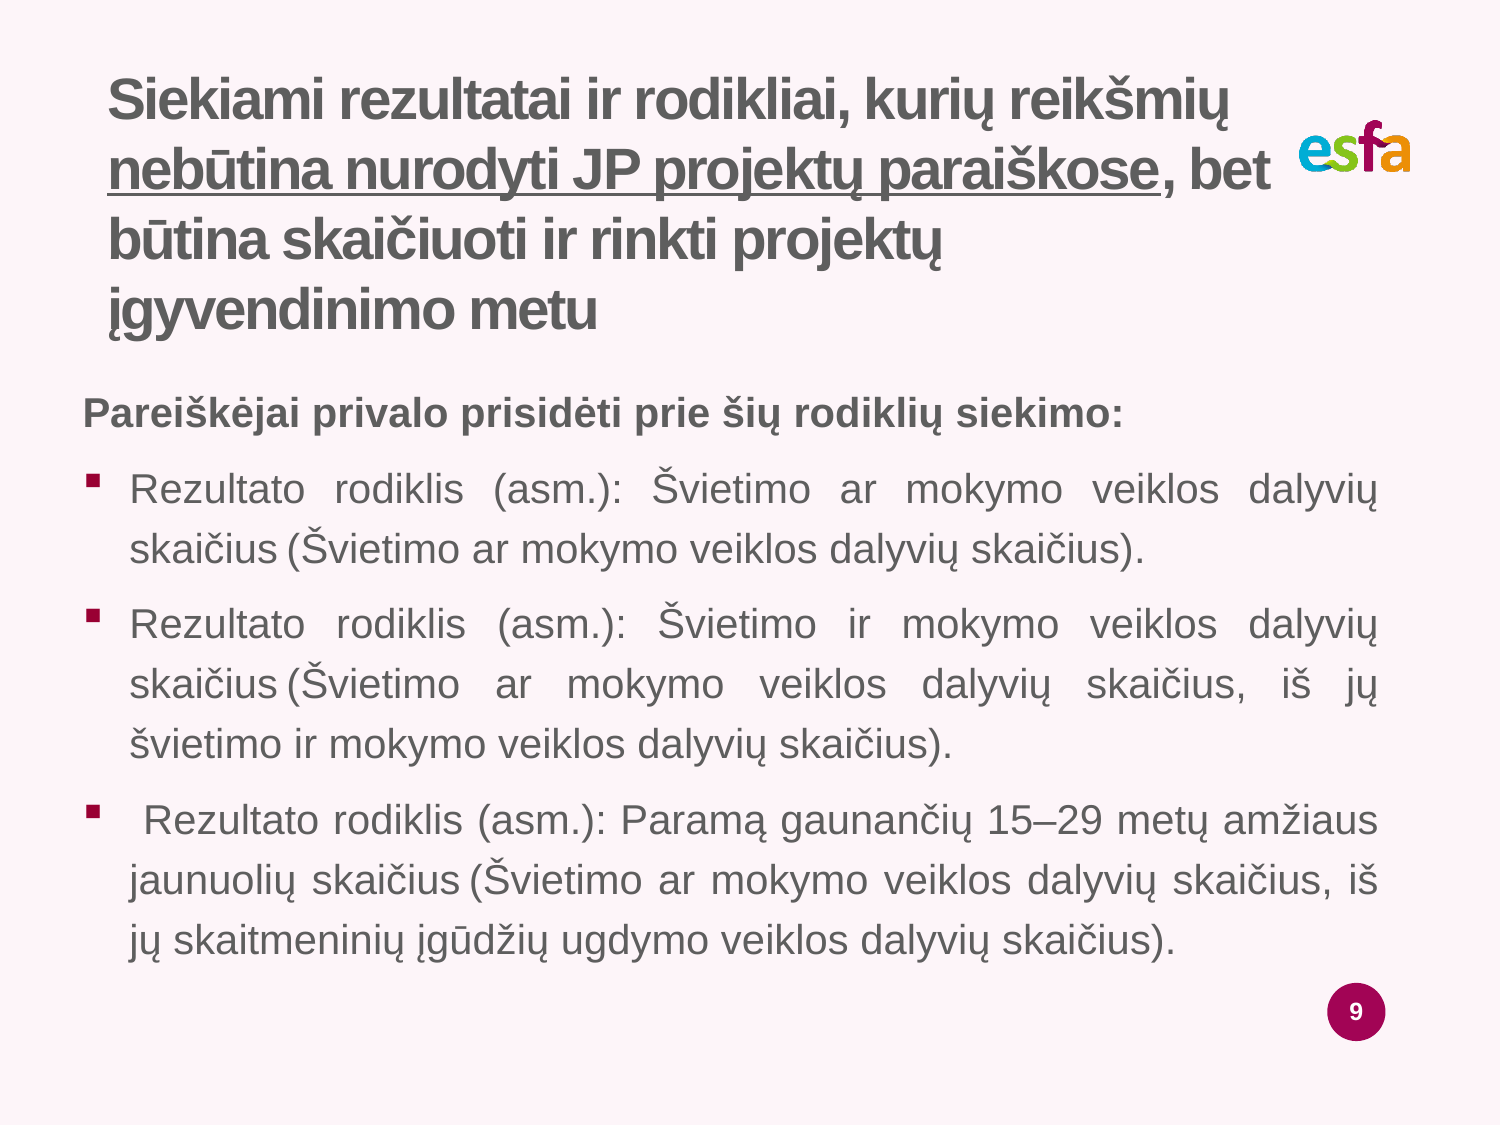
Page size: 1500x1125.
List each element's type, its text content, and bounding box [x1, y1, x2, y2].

list Pareiškėjai privalo prisidėti prie šių rodiklių siekimo: Rezultato rodiklis (asm.): Švietimo ar mokymo veiklos dalyvių skaičius (Švietimo ar mokymo veiklos dalyvių skaičius). Rezultato rodiklis (asm.): Švietimo ir mokymo veiklos dalyvių skaičius (Švietimo ar mokymo veiklos dalyvių skaičius, iš jų švietimo ir mokymo veiklos dalyvių skaičius). Rezultato rodiklis (asm.): Paramą gaunančių 15–29 metų amžiaus jaunuolių skaičius (Švietimo ar mokymo veiklos dalyvių skaičius, iš jų skaitmeninių įgūdžių ugdymo veiklos dalyvių skaičius). [82, 375, 1380, 966]
picture [1299, 120, 1410, 172]
picture [1299, 162, 1308, 172]
picture [1309, 143, 1321, 150]
title Siekiami rezultatai ir rodikliai, kurių reikšmių nebūtina nurodyti JP projektų paraiškose, bet būtina skaičiuoti ir rinkti projektų įgyvendinimo metu [107, 61, 1289, 344]
